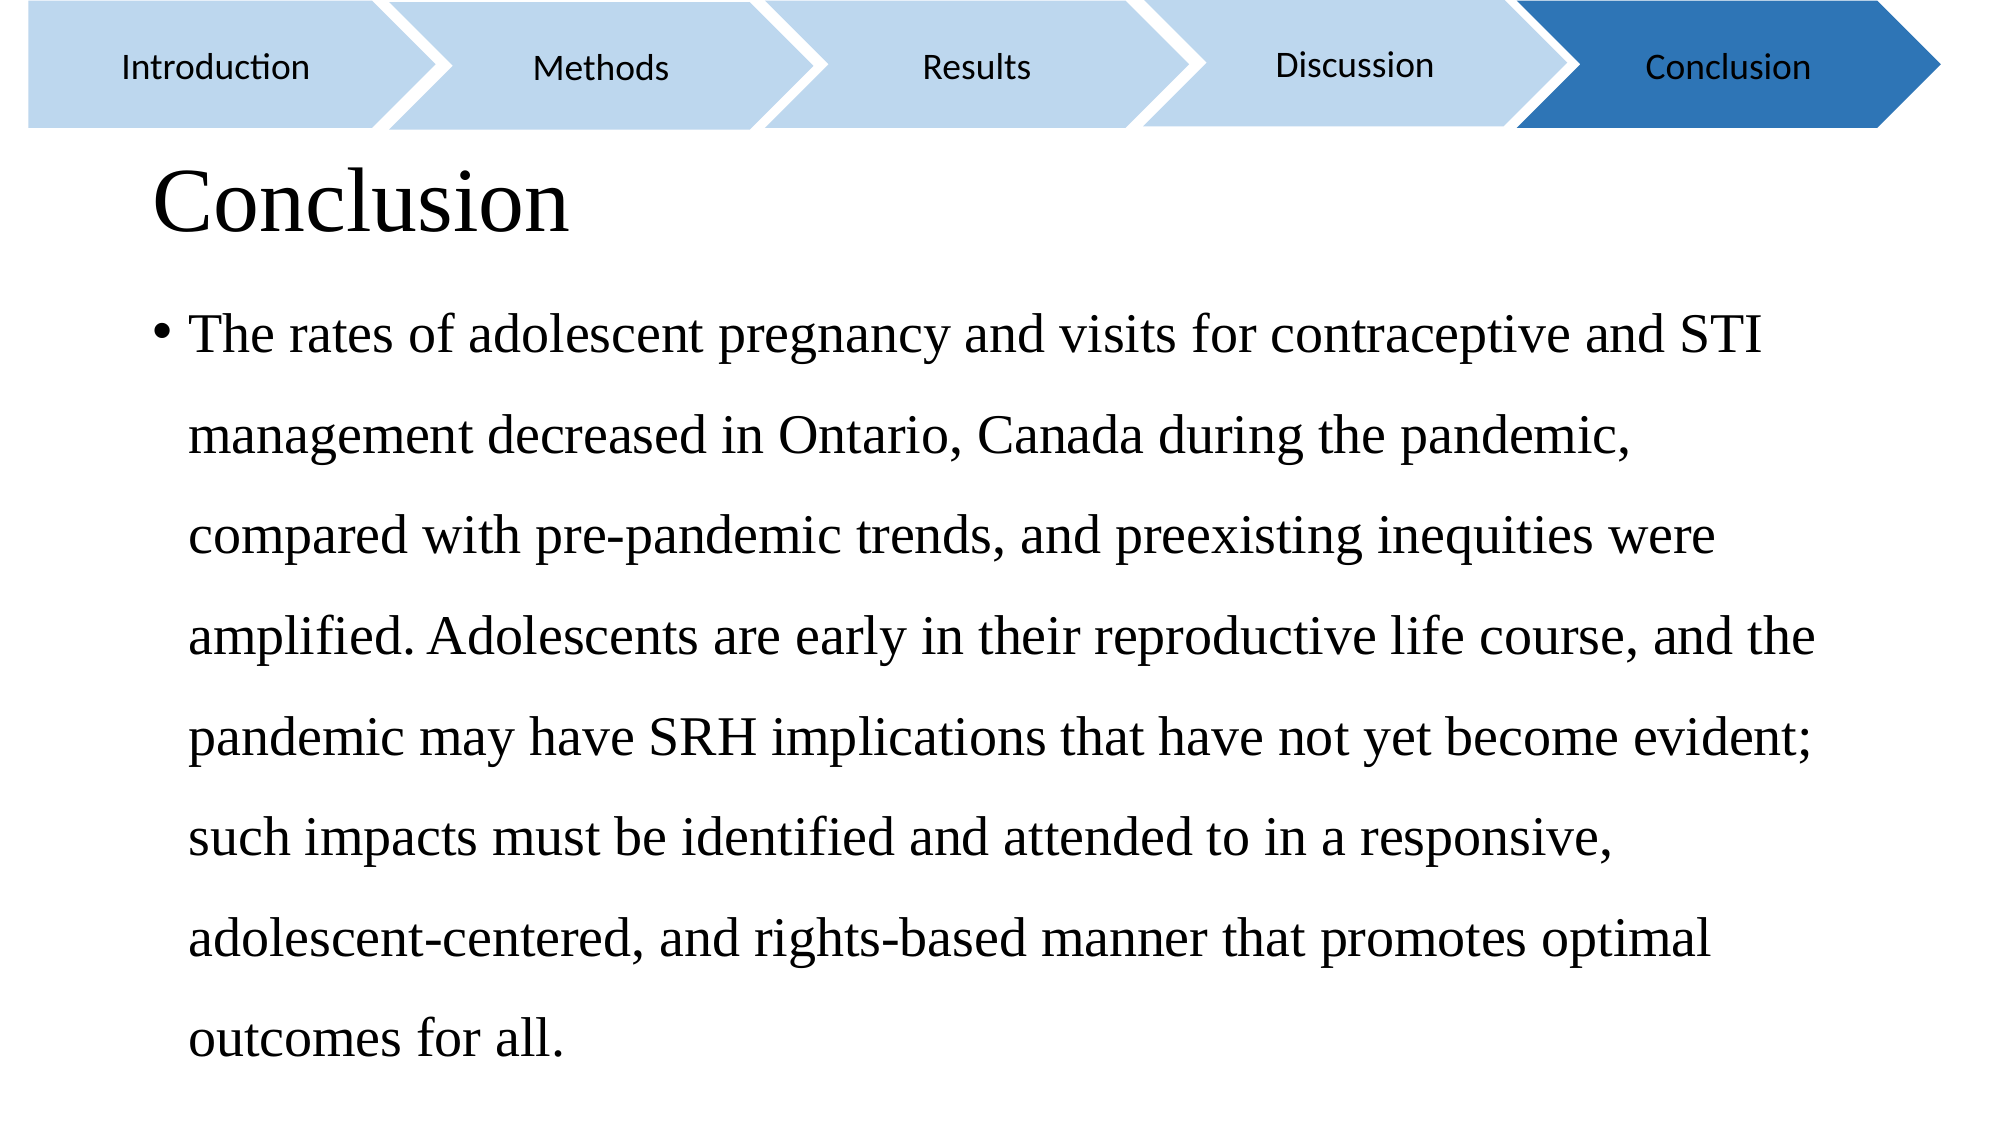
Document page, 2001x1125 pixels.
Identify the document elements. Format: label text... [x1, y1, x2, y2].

text_box Conclusion [1514, 0, 1943, 130]
text_box Discussion [1142, 0, 1569, 92]
title Conclusion [137, 92, 1863, 311]
text_box Methods [386, 1, 815, 92]
text_box Introduction [27, 0, 437, 130]
list The rates of adolescent pregnancy and visits for contraceptive and STI management decreased in Ontario, Canada during the pandemic, compared with pre-pandemic trends, and preexisting inequities were amplified. Adolescents are early in their reproductive life course, and the pandemic may have SRH implications that have not yet become evident; such impacts must be identified and attended to in a responsive, adolescent-centered, and rights-based manner that promotes optimal outcomes for all. [137, 311, 1863, 1082]
text_box Results [762, 0, 1191, 92]
